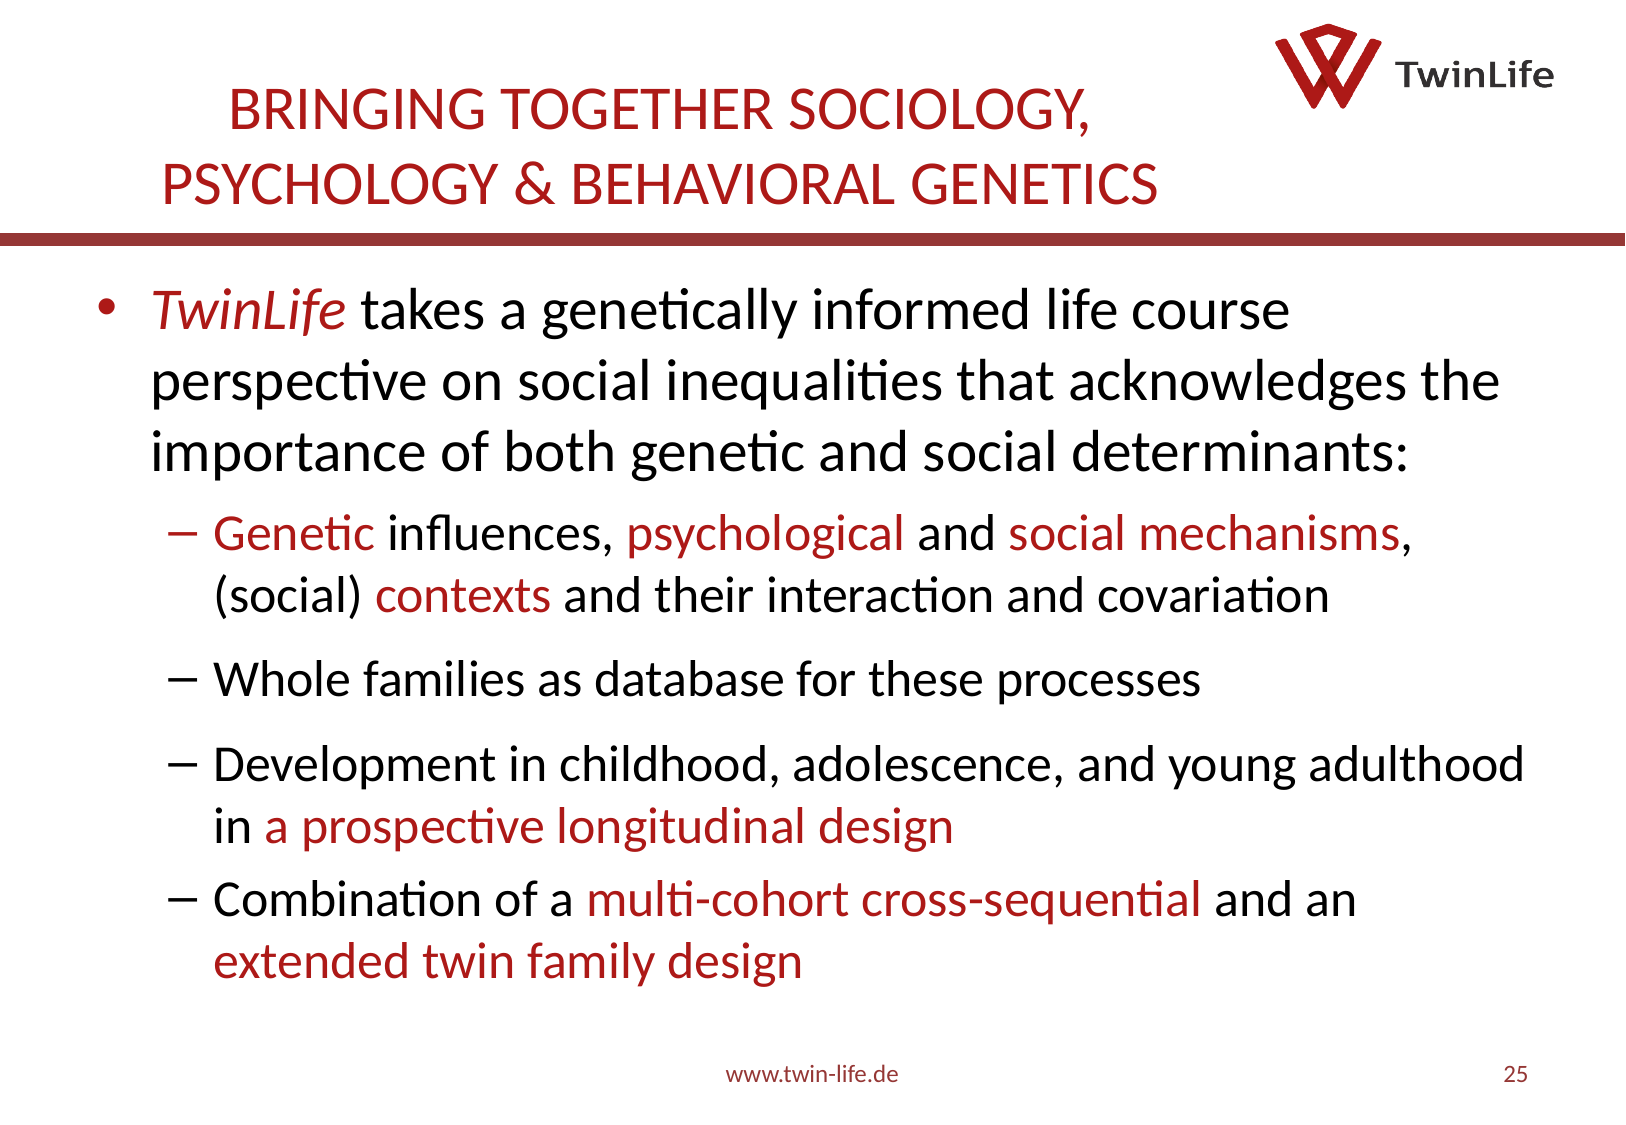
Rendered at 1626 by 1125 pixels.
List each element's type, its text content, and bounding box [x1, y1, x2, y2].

picture [1260, 7, 1602, 128]
title Bringing together Sociology, Psychology & Behavioral Genetics [81, 65, 1241, 219]
slide_number 25 [1164, 1042, 1544, 1103]
footer www.twin-life.de [555, 1042, 1070, 1103]
list TwinLife takes a genetically informed life course perspective on social inequalities that acknowledges the importance of both genetic and social determinants: Genetic influences, psychological and social mechanisms, (social) contexts and their interaction and covariation Whole families as database for these processes Development in childhood, adolescence, and young adulthood in a prospective longitudinal design Combination of a multi-cohort cross-sequential and an extended twin family design [81, 262, 1544, 1005]
